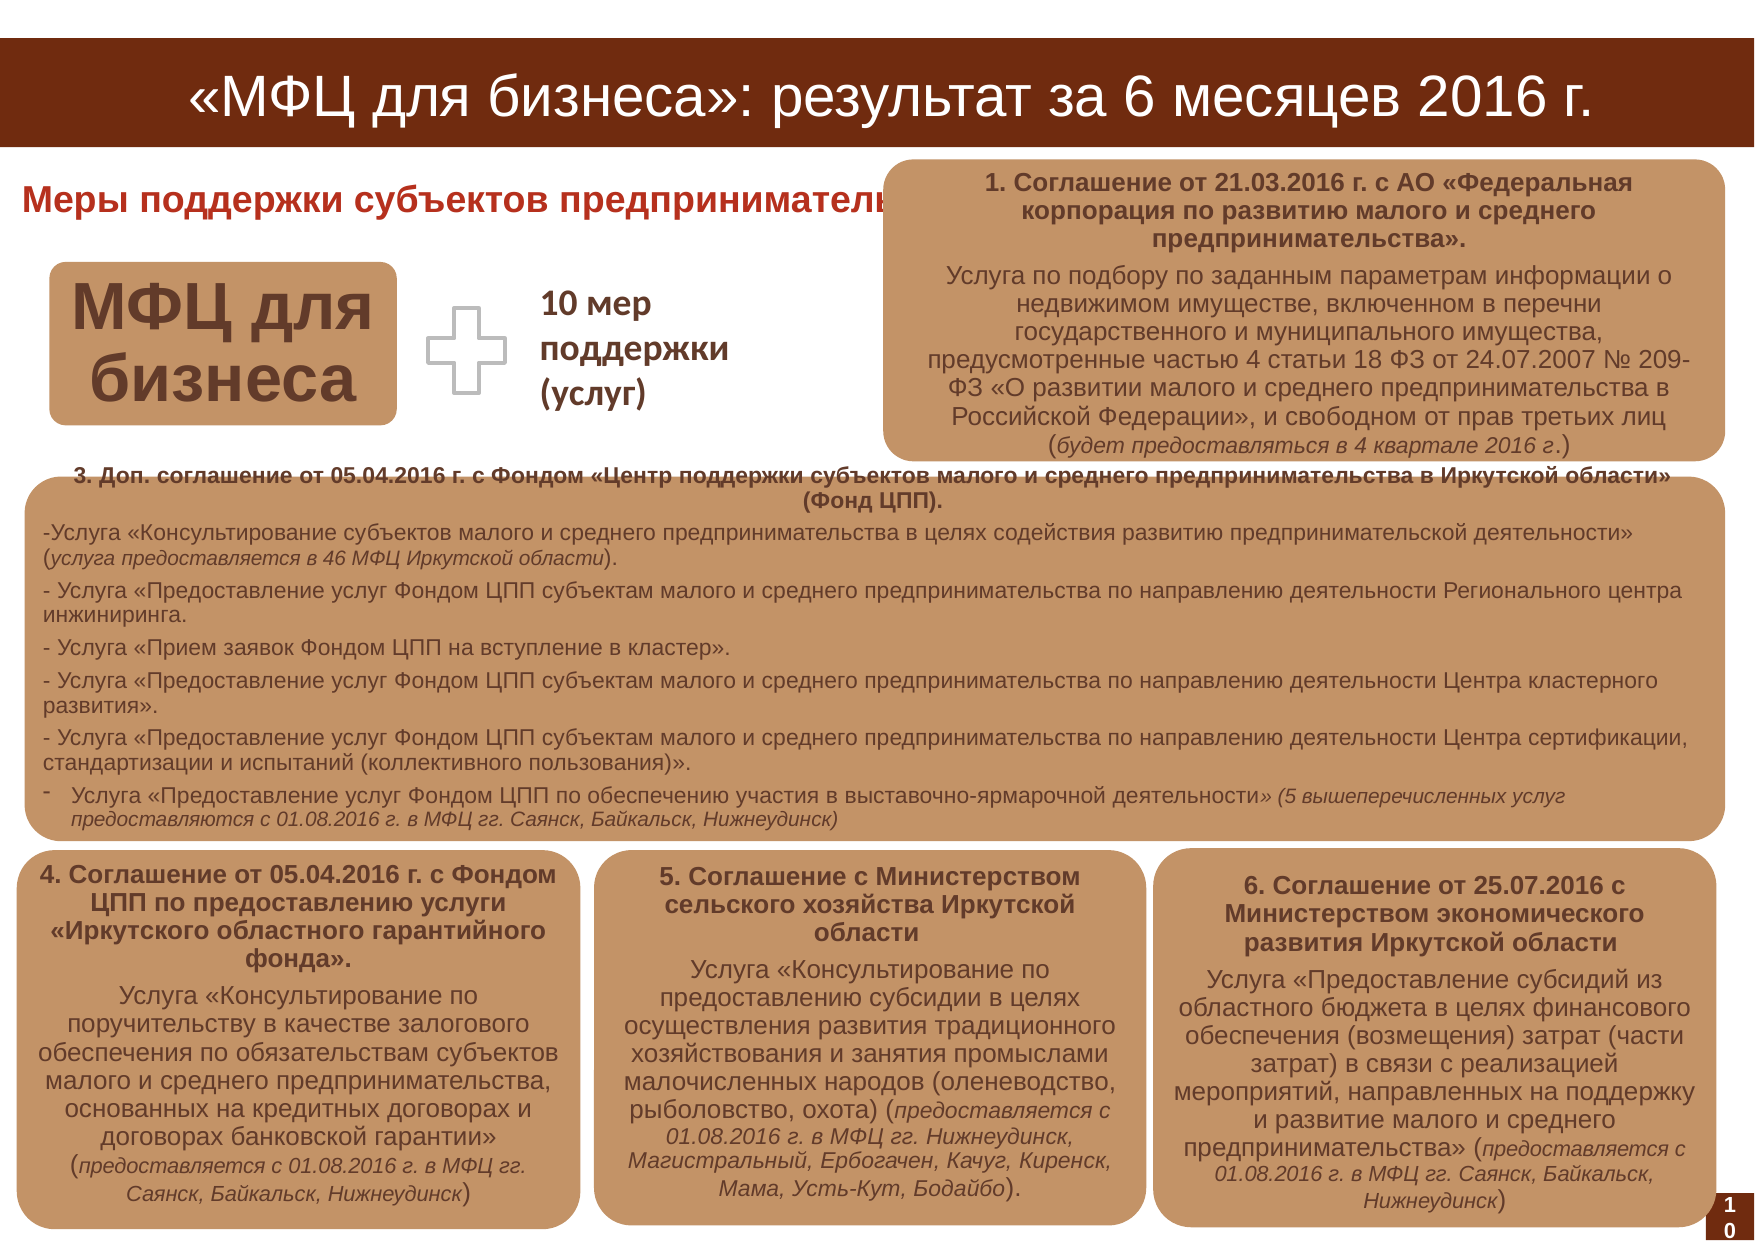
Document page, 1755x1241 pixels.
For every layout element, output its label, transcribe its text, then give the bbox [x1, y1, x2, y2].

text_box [1152, 847, 1717, 1228]
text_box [593, 849, 1147, 1226]
text_box 10 [1704, 1191, 1755, 1241]
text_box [49, 261, 397, 426]
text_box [16, 849, 581, 1230]
text_box «МФЦ для бизнеса»: результат за 6 месяцев 2016 г. [0, 36, 1755, 149]
text_box Меры поддержки субъектов предпринимательства [7, 167, 877, 228]
text_box 10 мер поддержки (услуг) [524, 270, 852, 466]
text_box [882, 159, 1726, 462]
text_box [24, 469, 1726, 842]
text_box [426, 306, 507, 395]
